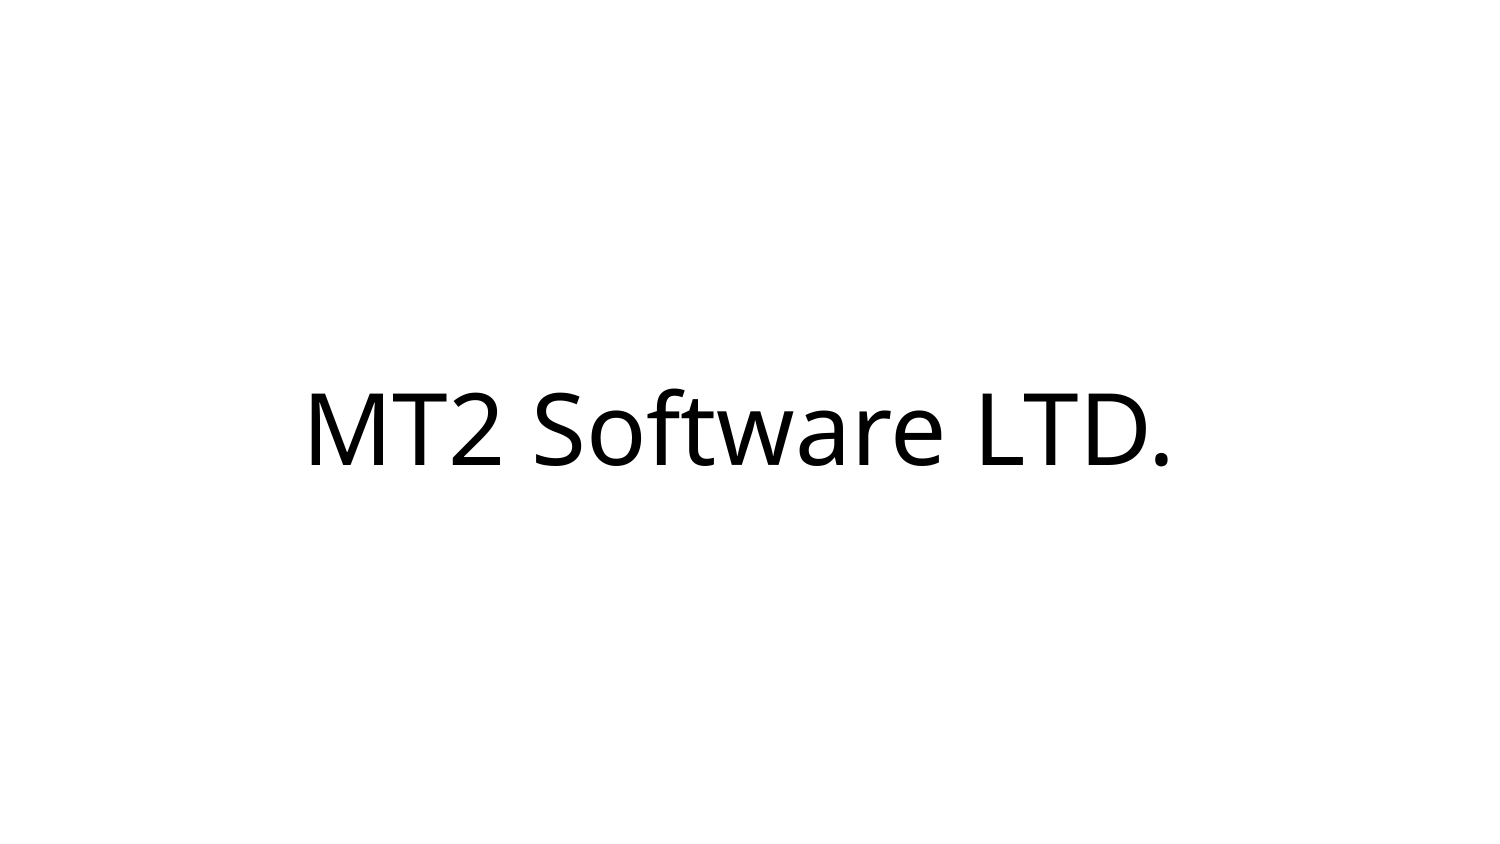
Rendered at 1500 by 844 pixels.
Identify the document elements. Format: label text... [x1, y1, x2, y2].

text_box MT2 Software LTD. [287, 350, 1213, 493]
